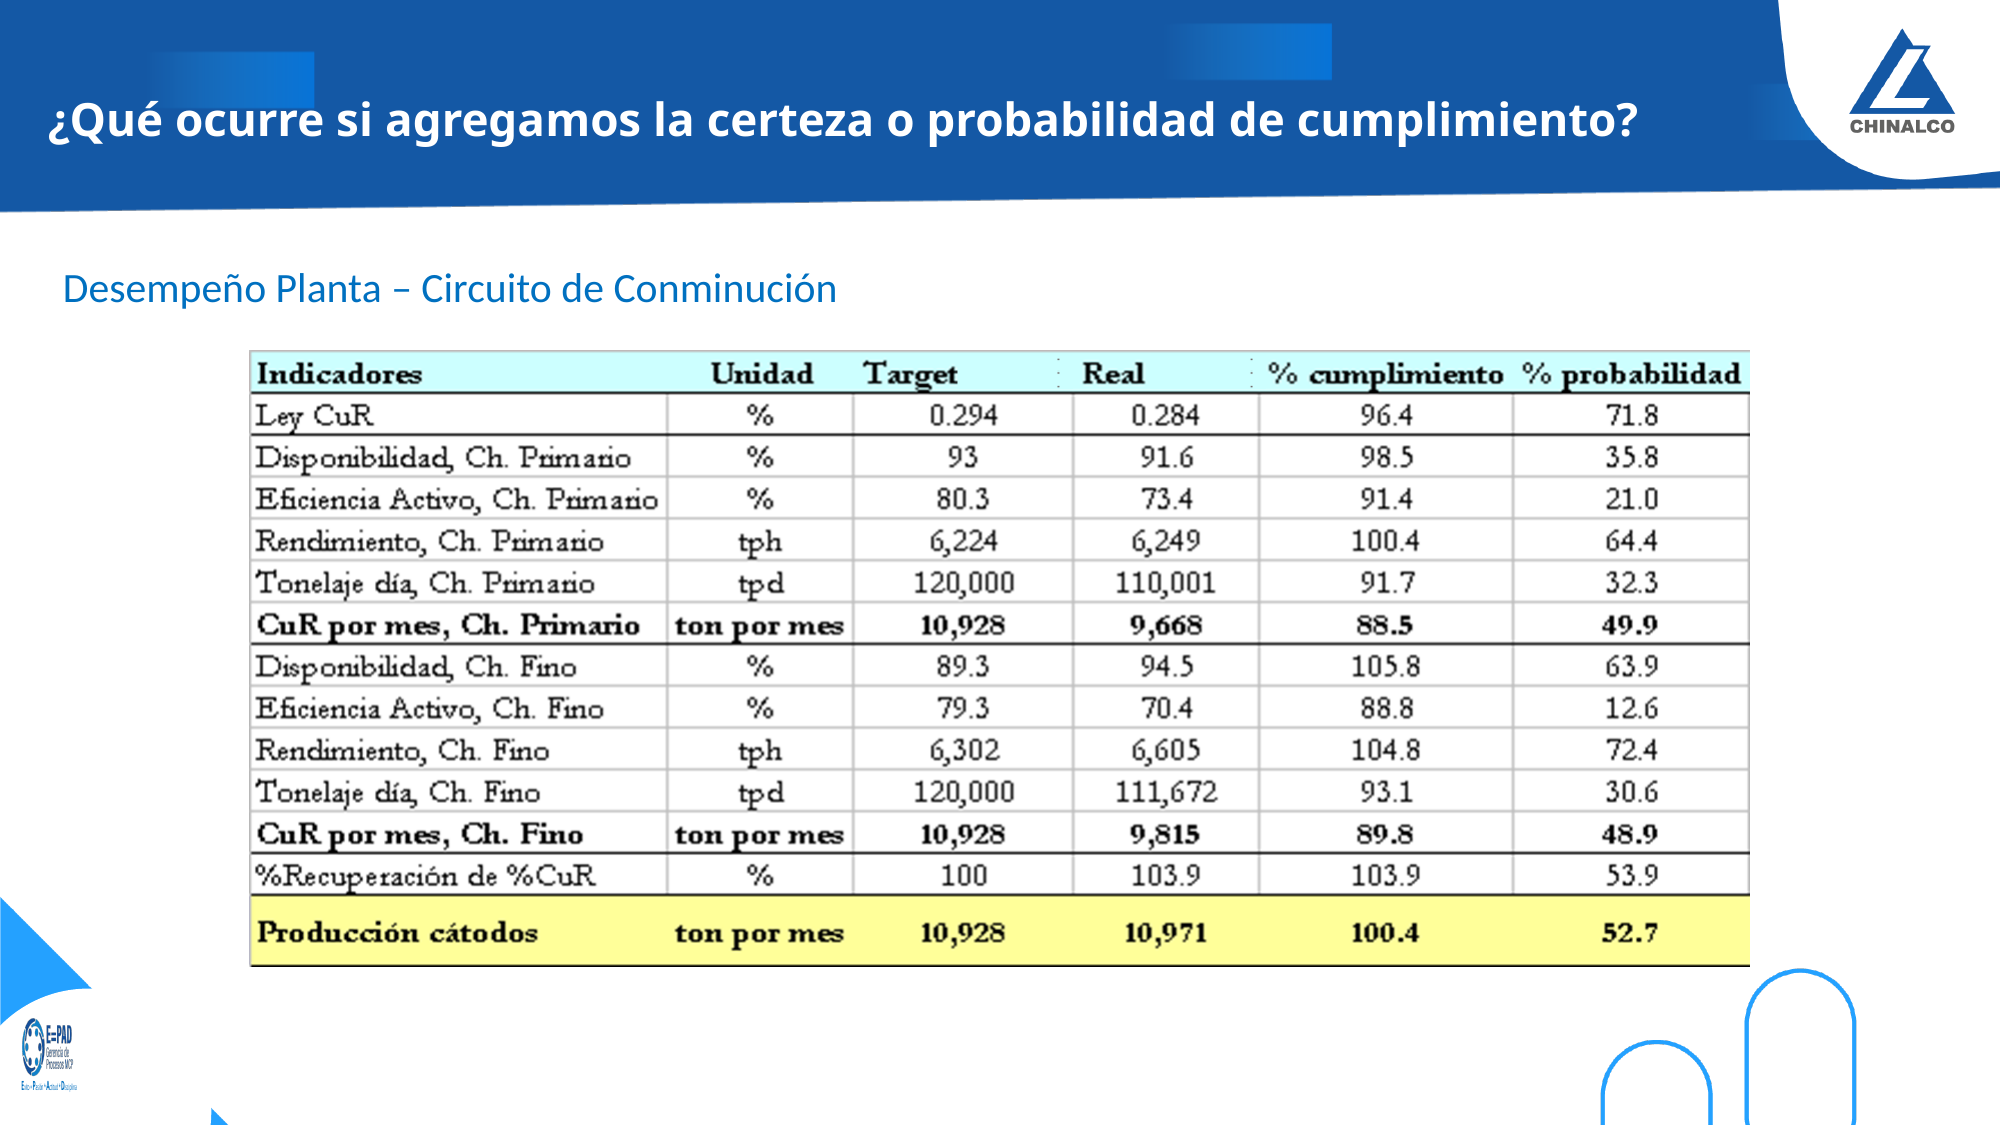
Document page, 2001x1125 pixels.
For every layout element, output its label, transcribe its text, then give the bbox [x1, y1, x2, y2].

picture [0, 0, 2000, 261]
picture [0, 349, 2000, 1125]
text_box ¿Qué ocurre si agregamos la certeza o probabilidad de cumplimiento? [48, 30, 1907, 149]
text_box [0, 987, 213, 1125]
text_box Desempeño Planta – Circuito de Conminución [48, 253, 1107, 320]
